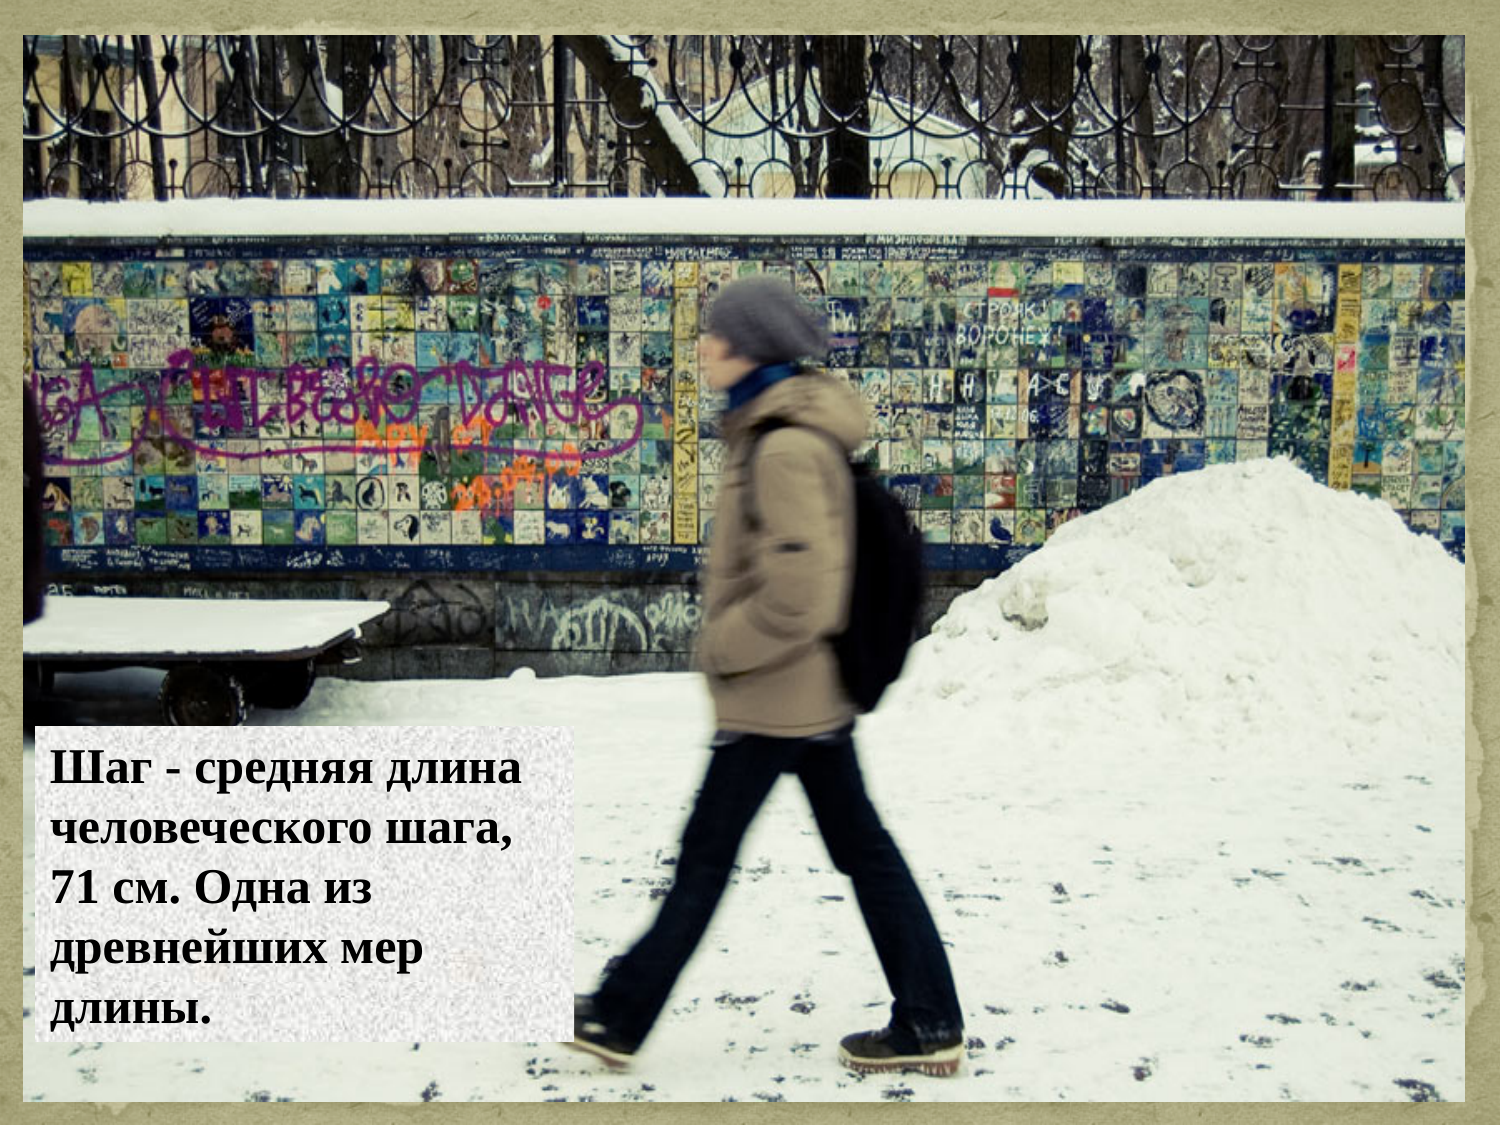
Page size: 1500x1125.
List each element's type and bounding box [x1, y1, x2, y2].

list [27, 38, 1462, 1099]
